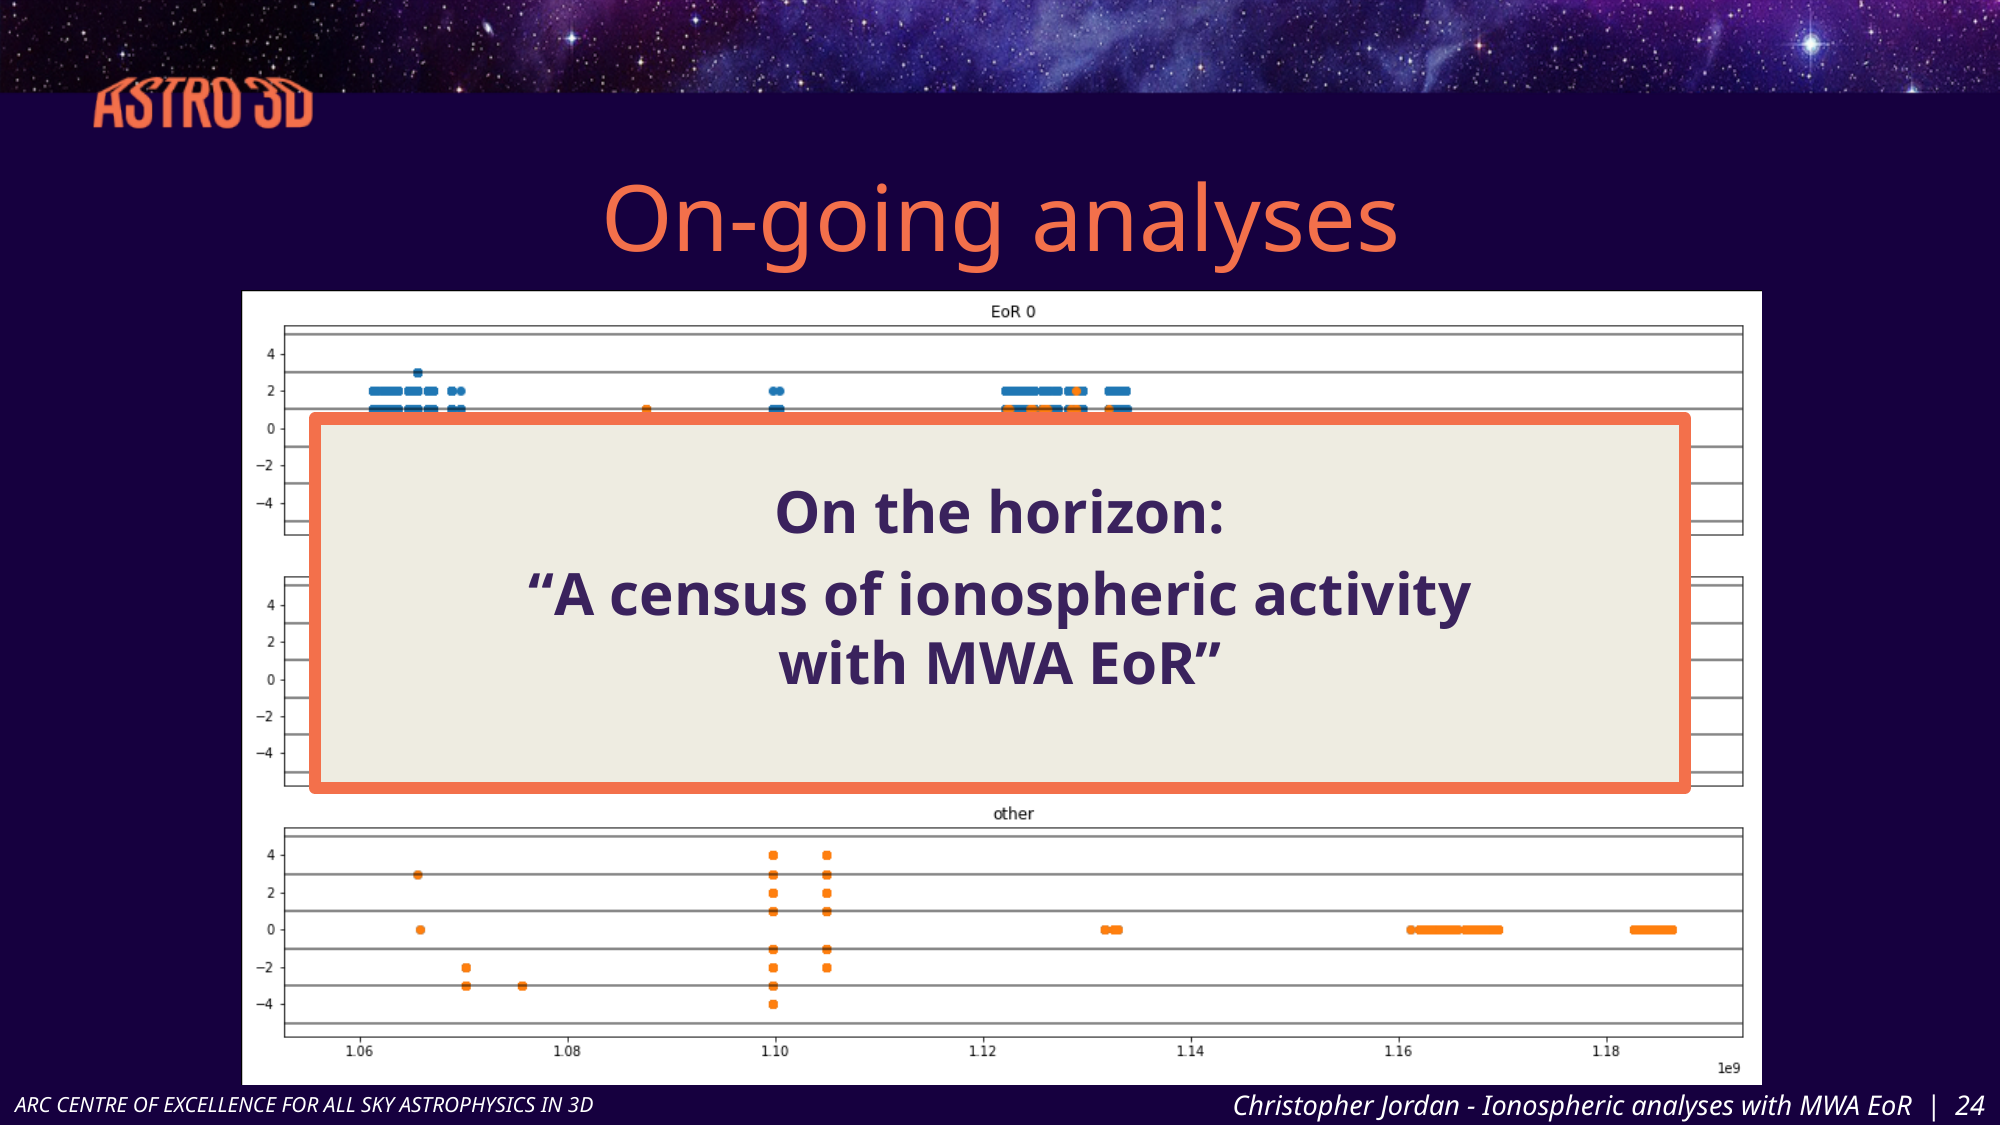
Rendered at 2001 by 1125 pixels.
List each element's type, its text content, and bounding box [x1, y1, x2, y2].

picture [0, 0, 2000, 140]
title On-going analyses [55, 129, 1948, 316]
picture [240, 290, 1762, 1085]
